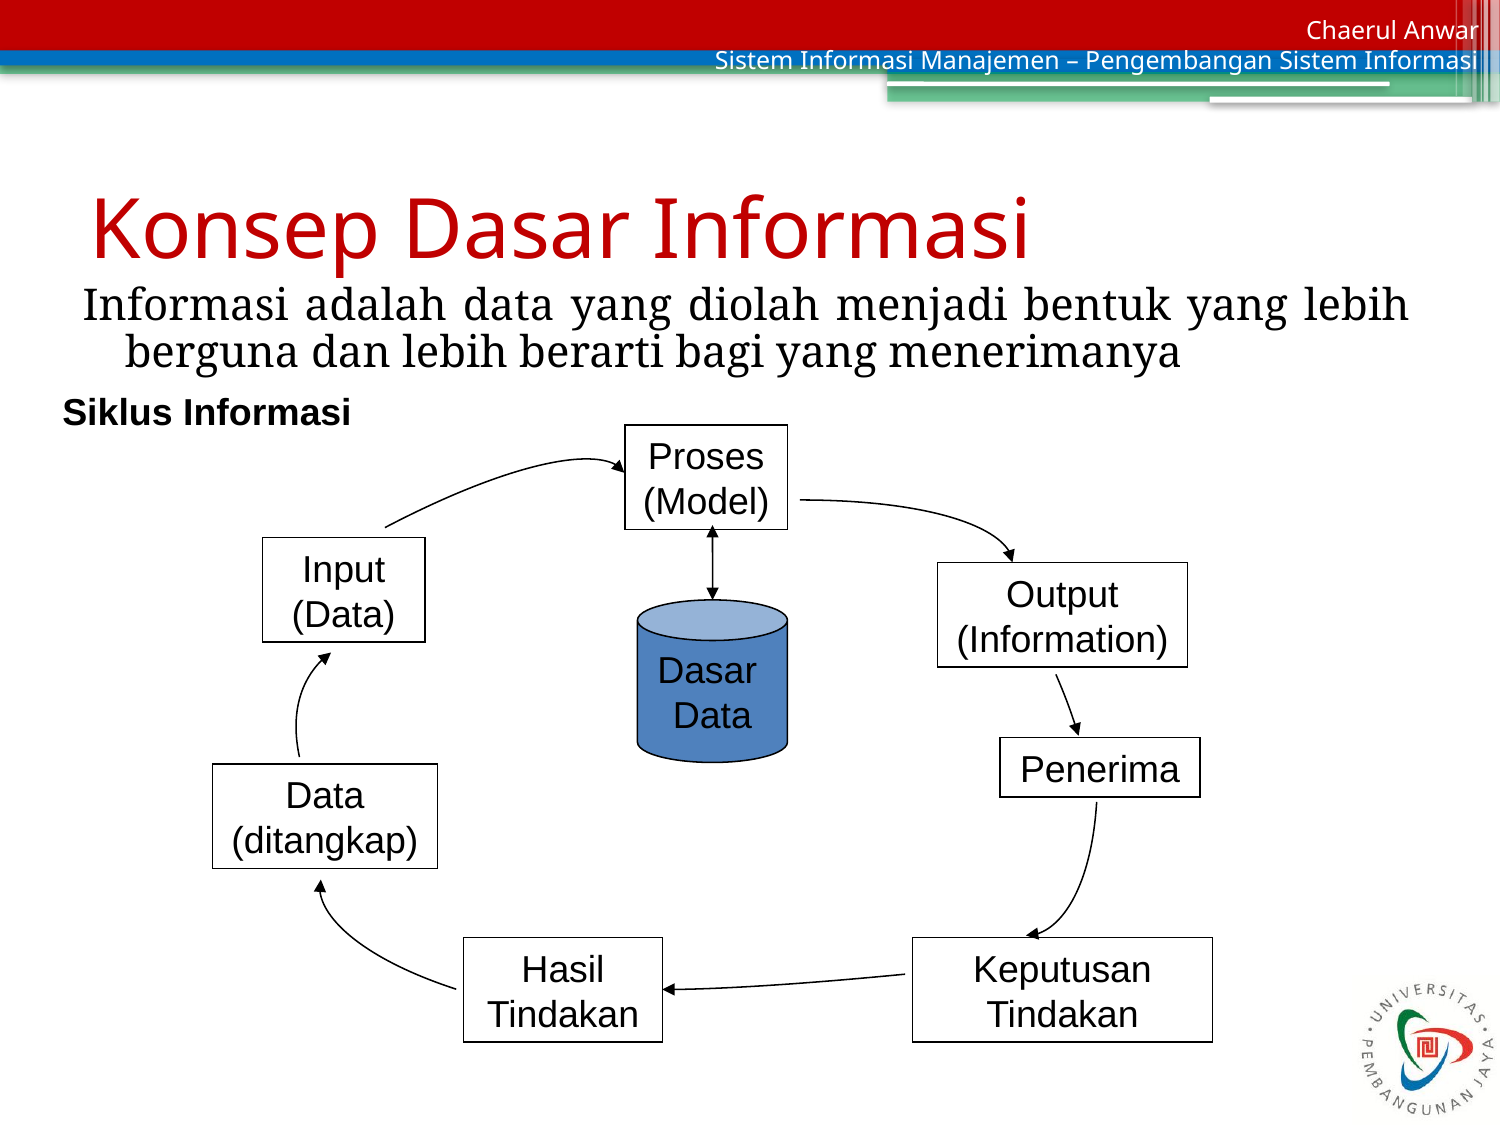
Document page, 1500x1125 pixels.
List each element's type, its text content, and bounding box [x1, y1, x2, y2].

text_box [998, 674, 1081, 736]
text_box Siklus Informasi [47, 380, 367, 441]
list Informasi adalah data yang diolah menjadi bentuk yang lebih berguna dan lebih berarti bagi yang menerimanya [50, 275, 1425, 388]
text_box [384, 458, 625, 583]
title Konsep Dasar Informasi [75, 137, 1425, 275]
text_box [662, 958, 906, 996]
text_box Proses (Model) [624, 424, 788, 530]
text_box [1025, 798, 1097, 940]
text_box [799, 499, 1015, 563]
text_box Output (Information) [937, 562, 1188, 668]
text_box Penerima [999, 737, 1200, 798]
text_box Data (ditangkap) [212, 763, 438, 869]
text_box Dasar Data [637, 599, 788, 763]
text_box [313, 879, 476, 990]
text_box Input (Data) [262, 537, 425, 643]
picture [1352, 975, 1500, 1125]
text_box Hasil Tindakan [463, 937, 663, 1043]
text_box [295, 652, 373, 758]
text_box Keputusan Tindakan [912, 937, 1213, 1043]
text_box [706, 525, 719, 601]
